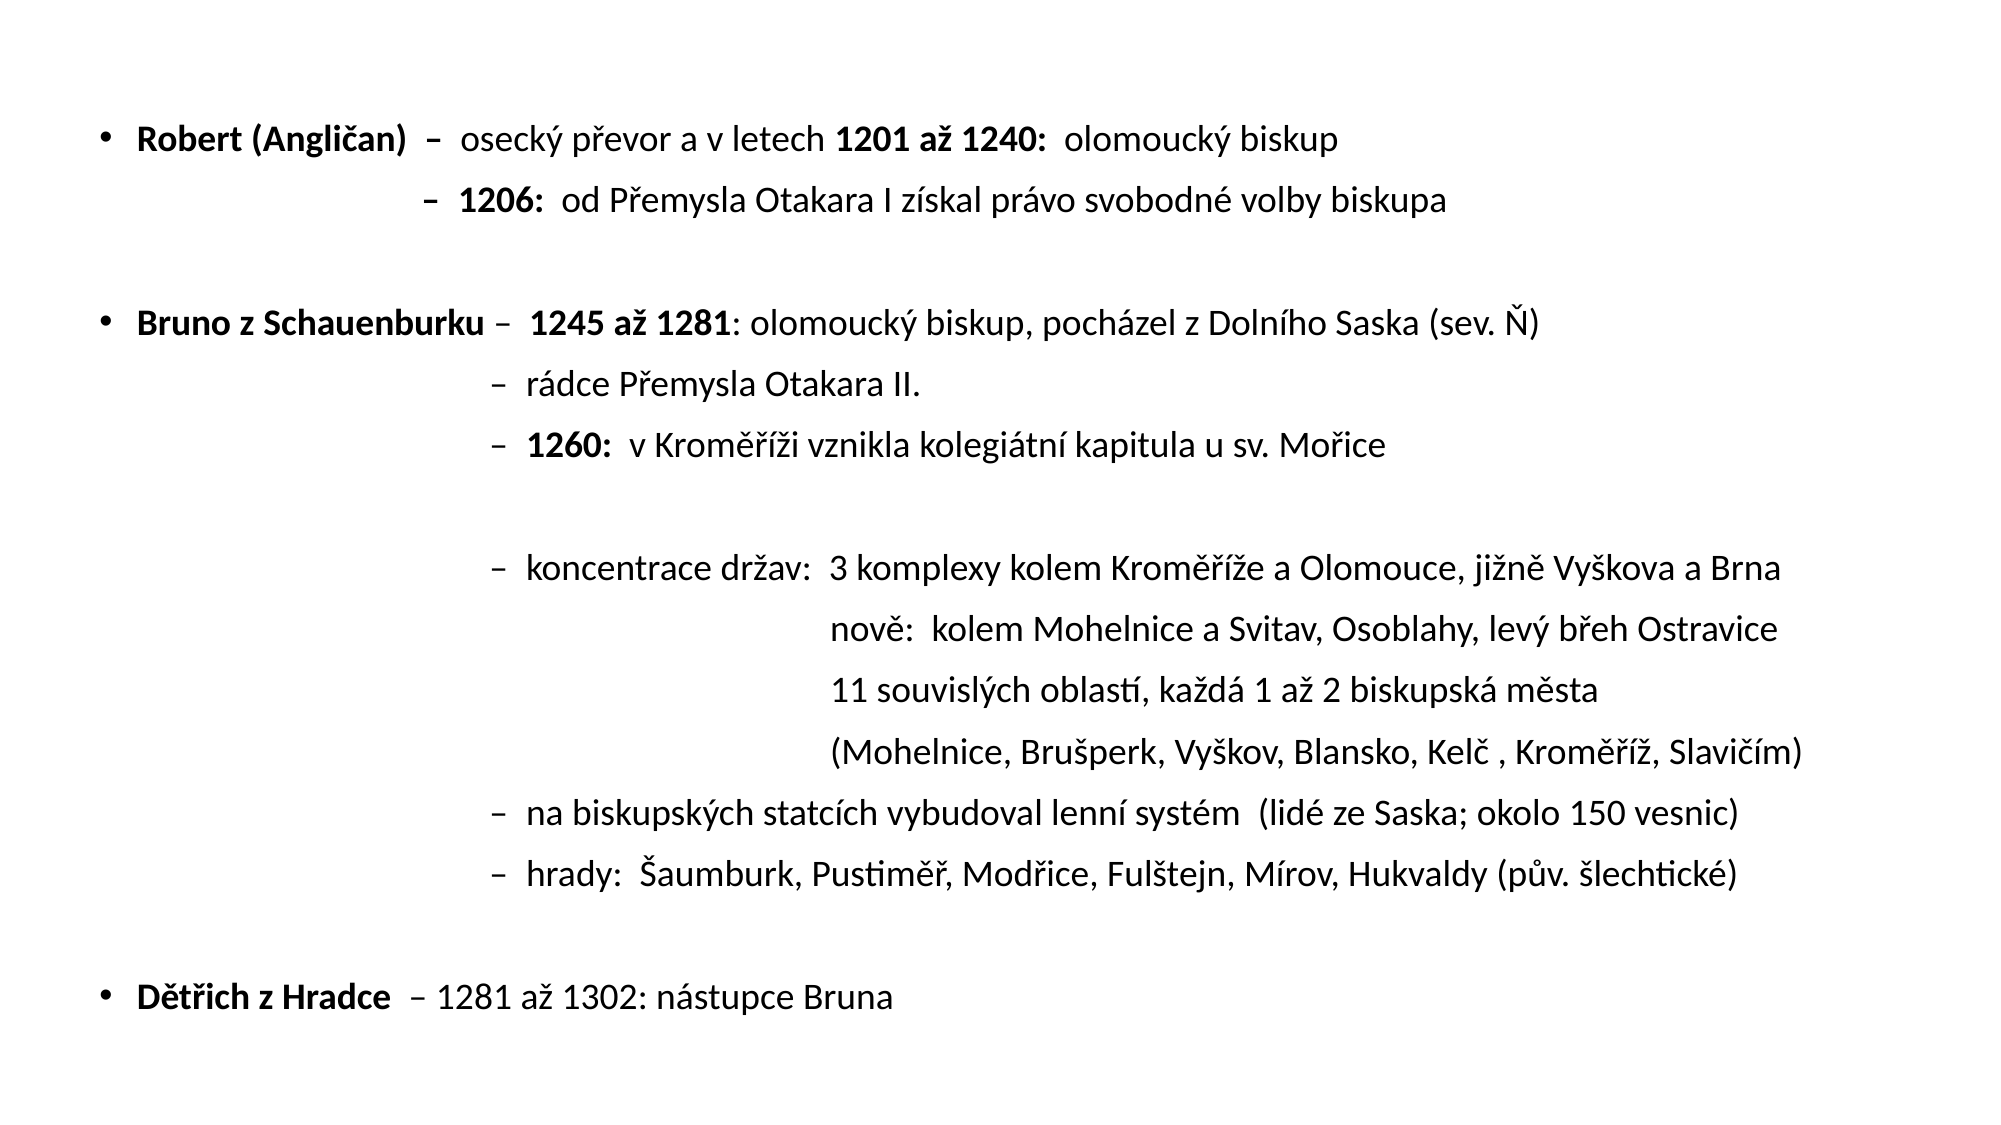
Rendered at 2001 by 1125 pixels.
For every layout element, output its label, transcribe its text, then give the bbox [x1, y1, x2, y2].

list Robert (Angličan) – osecký převor a v letech 1201 až 1240: olomoucký biskup – 1206: od Přemysla Otakara I získal právo svobodné volby biskupa Bruno z Schauenburku – 1245 až 1281: olomoucký biskup, pocházel z Dolního Saska (sev. Ň) – rádce Přemysla Otakara II. – 1260: v Kroměříži vznikla kolegiátní kapitula u sv. Mořice – koncentrace držav: 3 komplexy kolem Kroměříže a Olomouce, jižně Vyškova a Brna nově: kolem Mohelnice a Svitav, Osoblahy, levý břeh Ostravice 11 souvislých oblastí, každá 1 až 2 biskupská města (Mohelnice, Brušperk, Vyškov, Blansko, Kelč , Kroměříž, Slavičím) – na biskupských statcích vybudoval lenní systém (lidé ze Saska; okolo 150 vesnic) – hrady: Šaumburk, Pustiměř, Modřice, Fulštejn, Mírov, Hukvaldy (pův. šlechtické) Dětřich z Hradce – 1281 až 1302: nástupce Bruna [84, 111, 2000, 1125]
